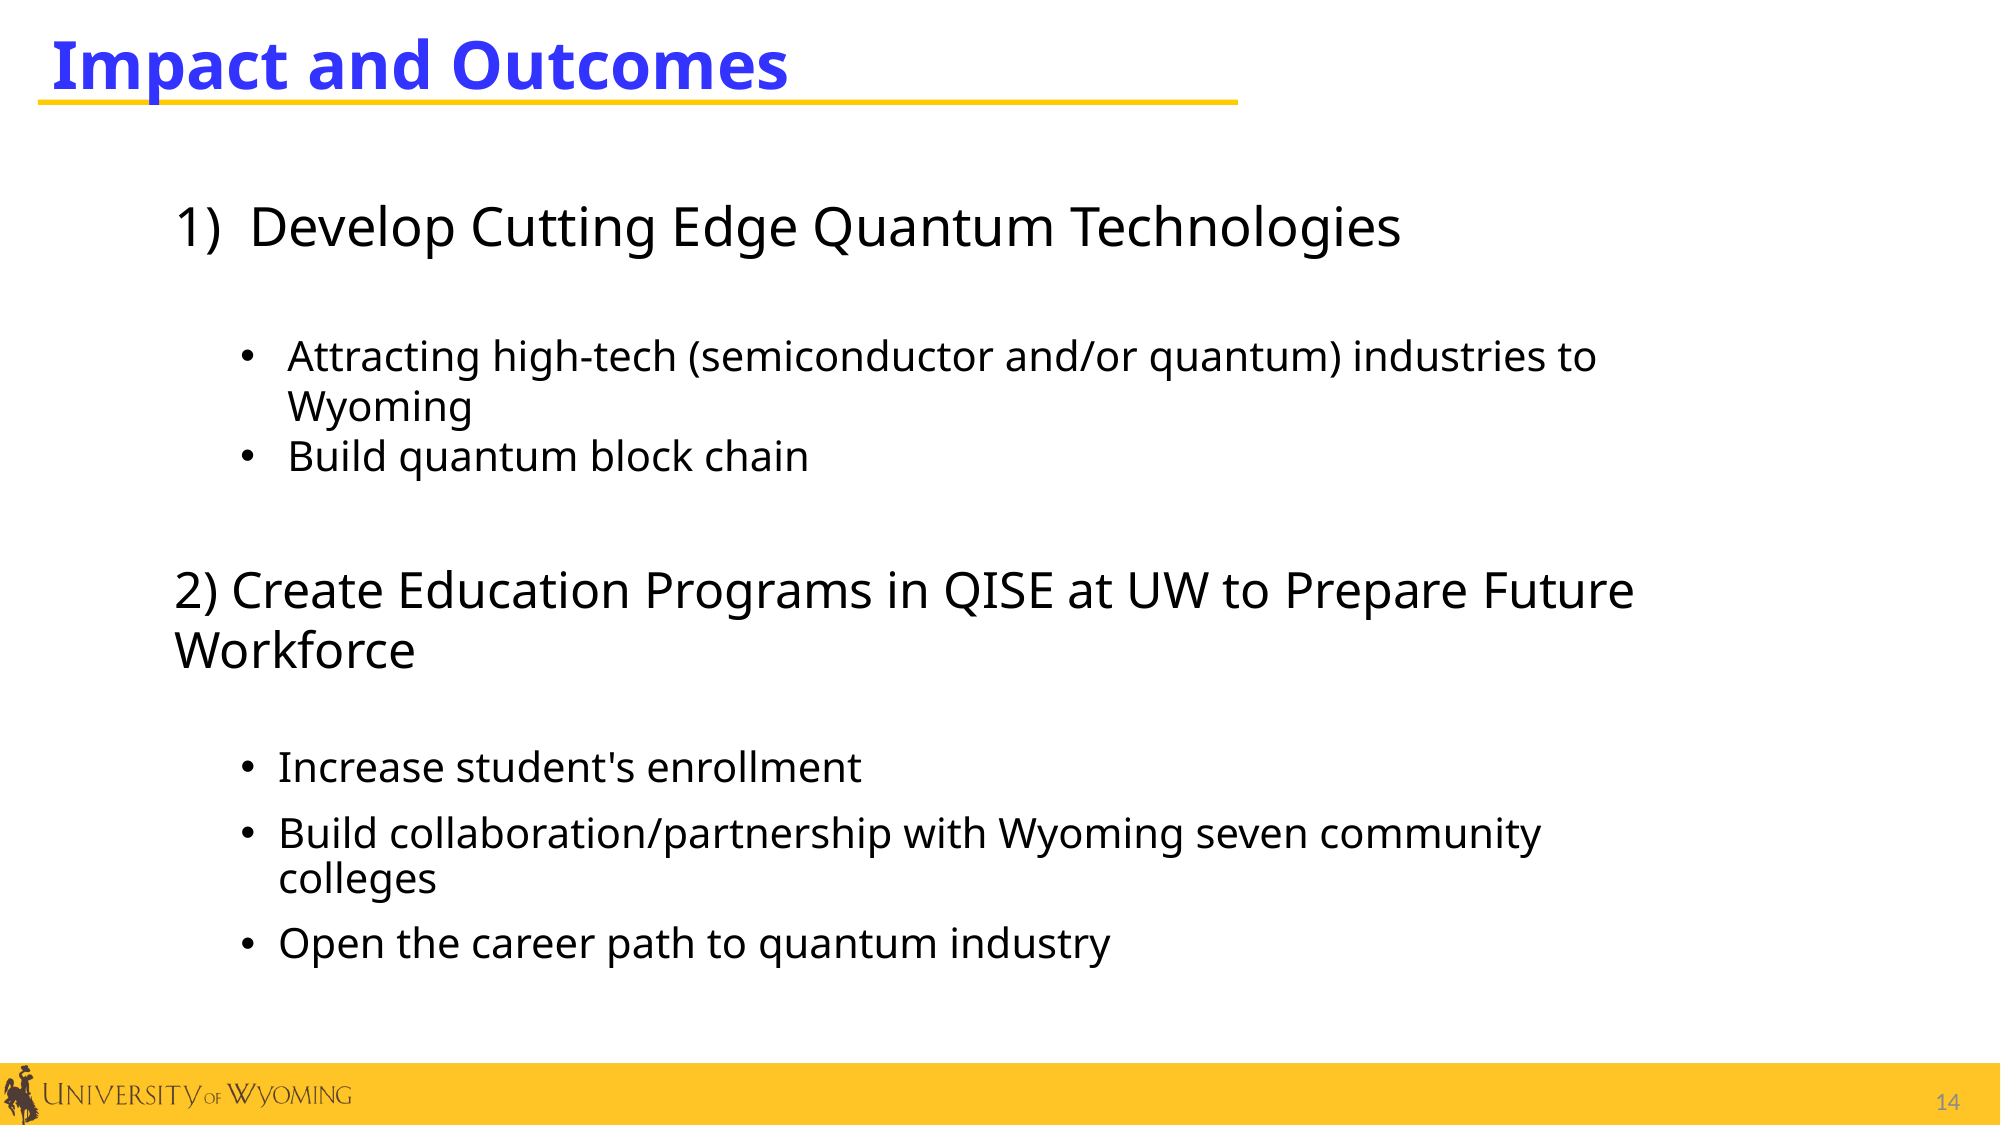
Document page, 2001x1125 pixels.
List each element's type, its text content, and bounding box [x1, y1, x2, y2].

title Impact and Outcomes [37, 39, 1381, 98]
list Increase student's enrollment Build collaboration/partnership with Wyoming seven community colleges Open the career path to quantum industry [225, 738, 1604, 969]
slide_number 14 [1525, 1070, 1976, 1125]
text_box 2) Create Education Programs in QISE at UW to Prepare Future Workforce [159, 551, 1736, 687]
picture [4, 1065, 351, 1125]
text_box Attracting high-tech (semiconductor and/or quantum) industries to Wyoming Build quantum block chain [225, 322, 1704, 488]
text_box Develop Cutting Edge Quantum Technologies [159, 184, 1857, 265]
